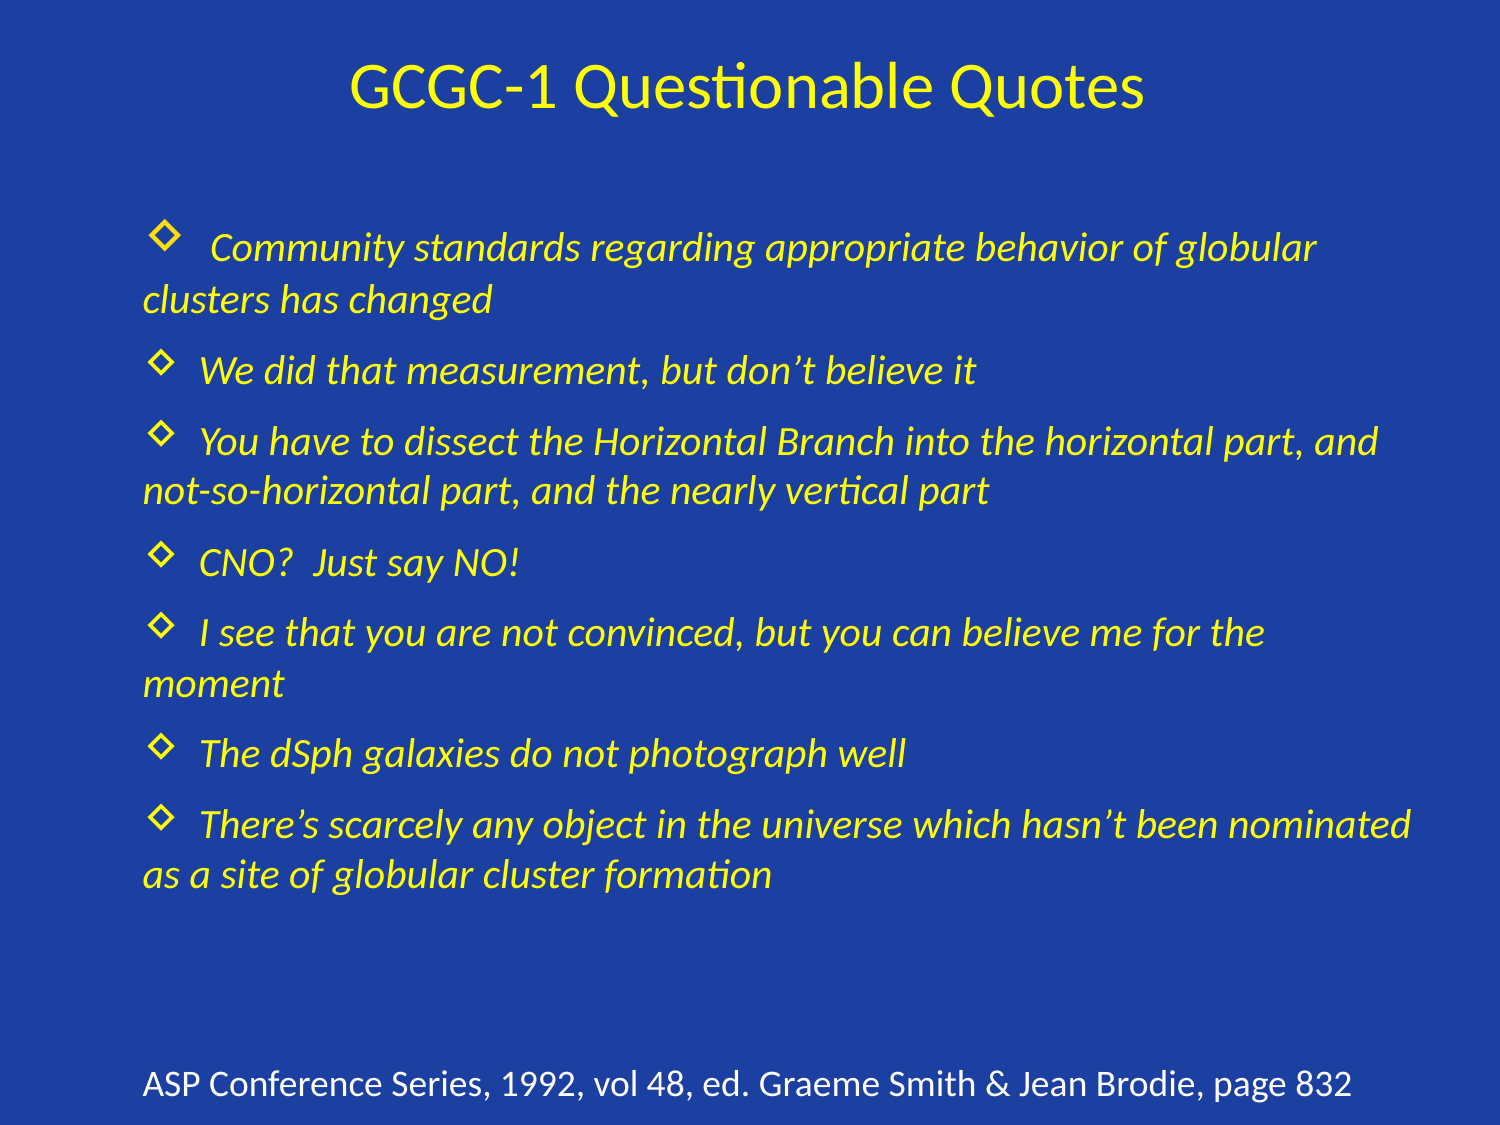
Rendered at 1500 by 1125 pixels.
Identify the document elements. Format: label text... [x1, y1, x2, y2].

subtitle Community standards regarding appropriate behavior of globular clusters has changed We did that measurement, but don’t believe it You have to dissect the Horizontal Branch into the horizontal part, and not-so-horizontal part, and the nearly vertical part CNO? Just say NO! I see that you are not convinced, but you can believe me for the moment The dSph galaxies do not photograph well There’s scarcely any object in the universe which hasn’t been nominated as a site of globular cluster formation ASP Conference Series, 1992, vol 48, ed. Graeme Smith & Jean Brodie, page 832 [52, 203, 1432, 1125]
title GCGC-1 Questionable Quotes [110, 1, 1386, 161]
